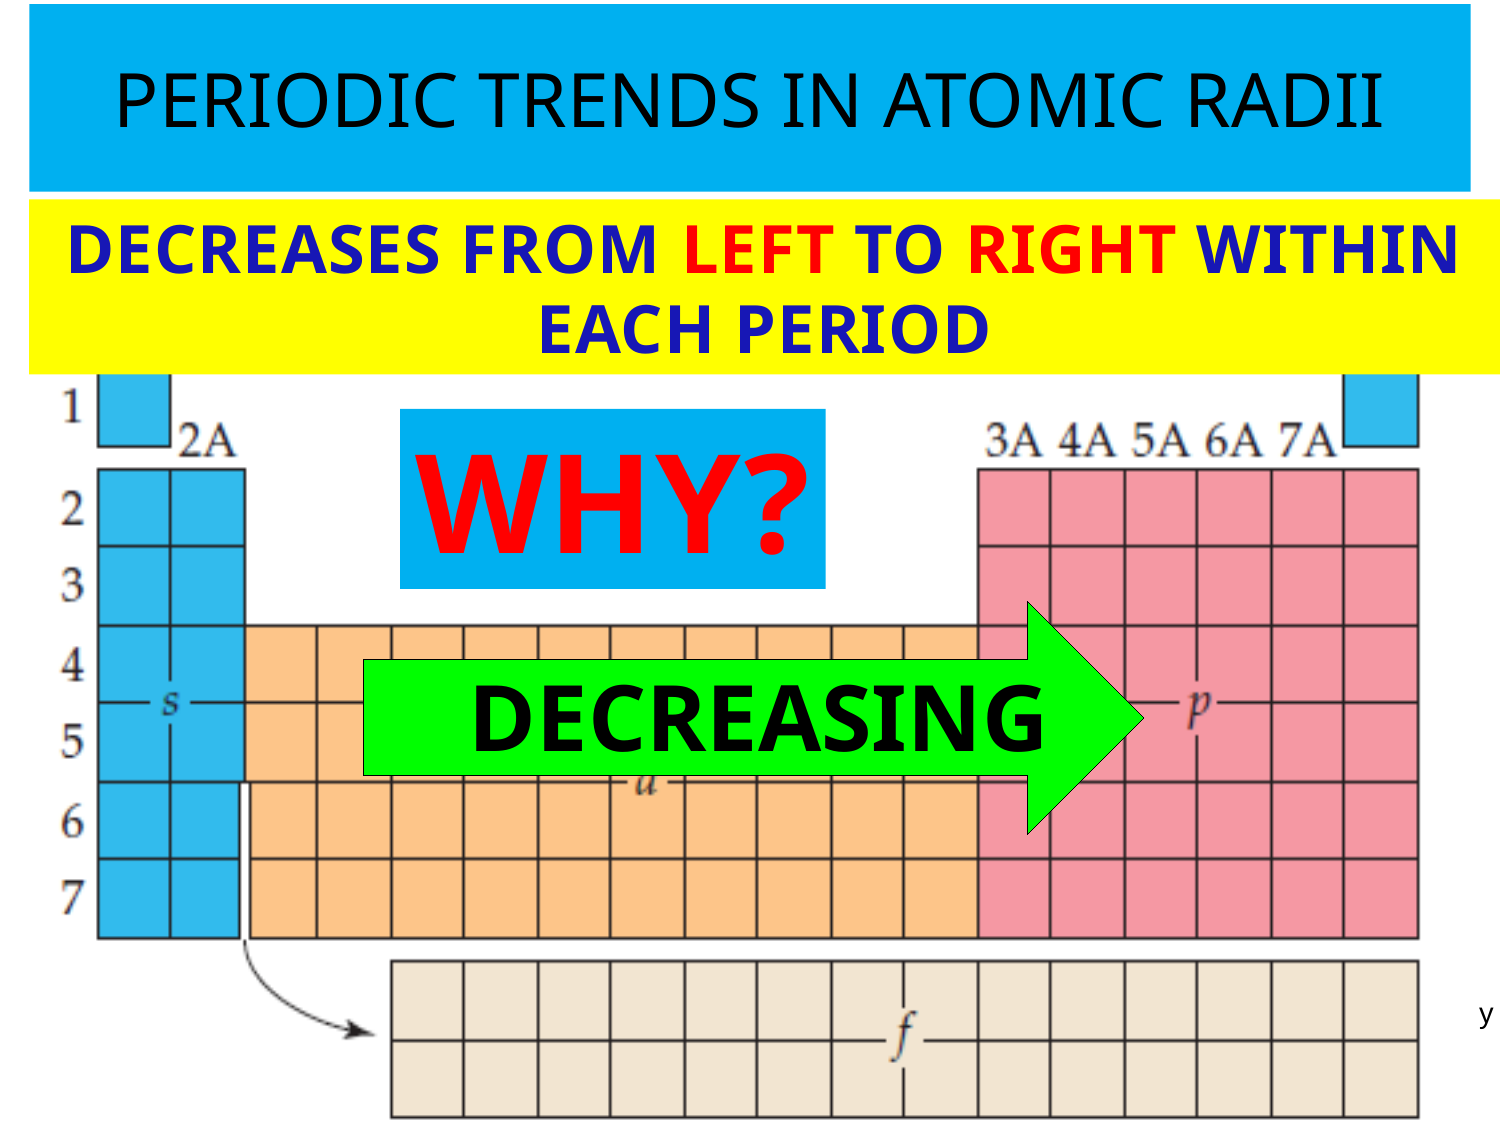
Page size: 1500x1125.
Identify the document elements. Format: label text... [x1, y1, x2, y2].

text_box [10, 0, 364, 286]
title PERIODIC TRENDS IN ATOMIC RADII [29, 4, 1471, 192]
picture [7, 287, 1479, 1125]
text_box DECREASES FROM LEFT TO RIGHT WITHIN EACH PERIOD [29, 199, 1500, 375]
